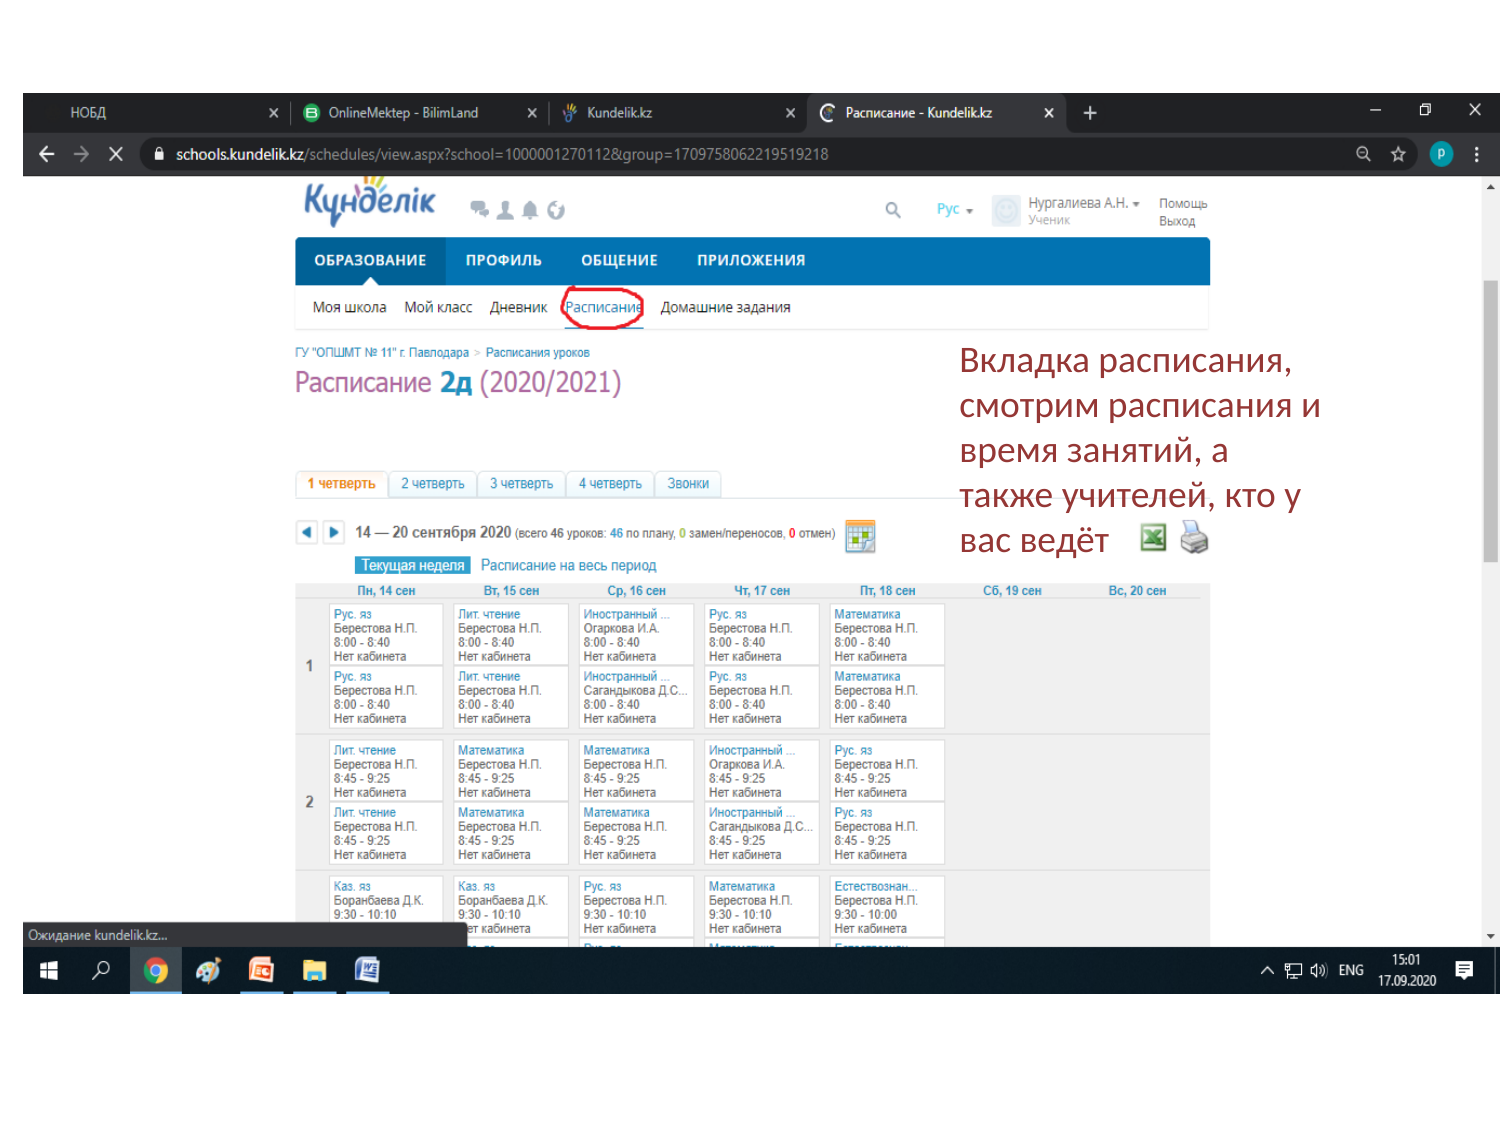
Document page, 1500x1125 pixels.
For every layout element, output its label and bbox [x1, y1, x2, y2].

list [22, 93, 1500, 994]
